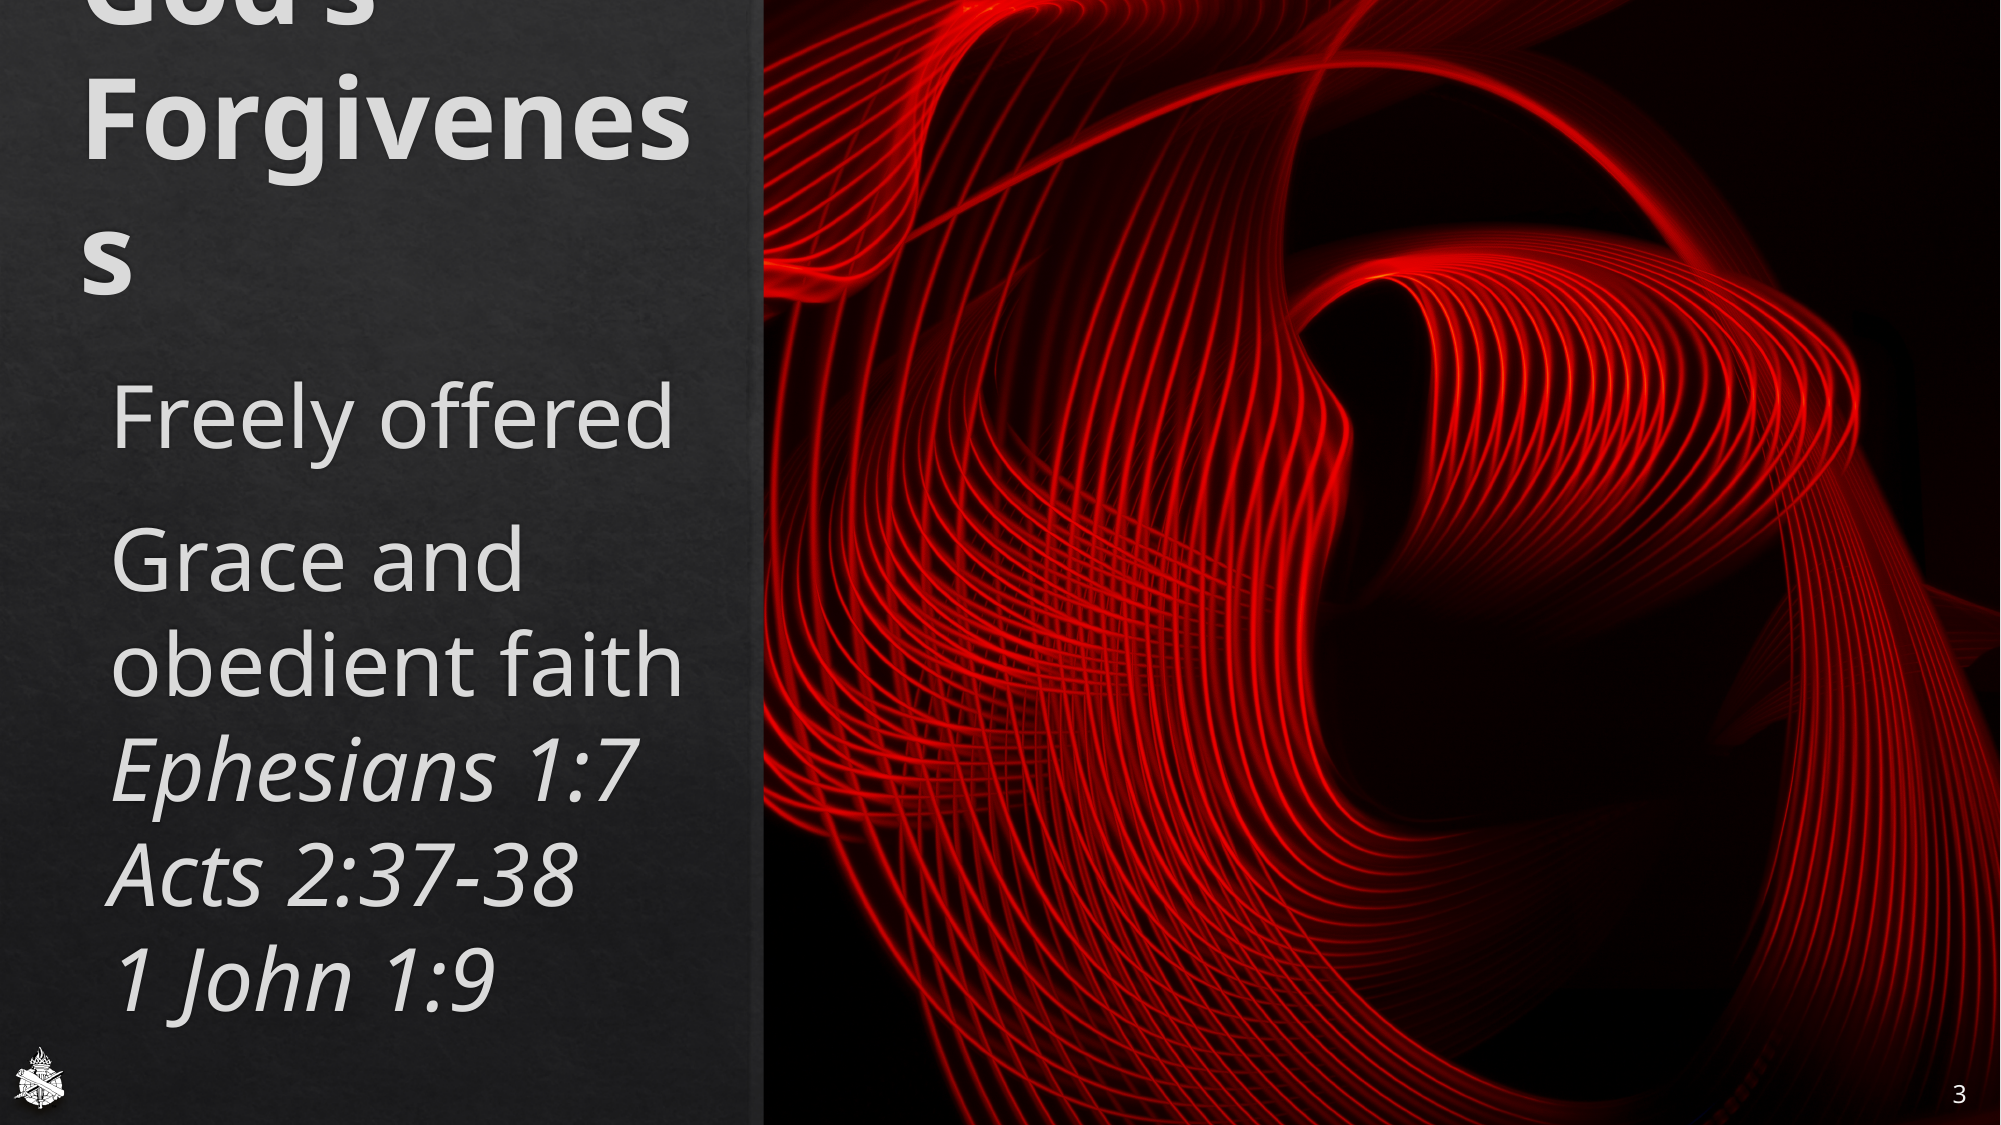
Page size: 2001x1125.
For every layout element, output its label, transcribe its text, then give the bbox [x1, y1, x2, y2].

title God’s Forgiveness [64, 33, 723, 325]
picture [13, 1045, 65, 1110]
picture [746, 0, 2000, 1125]
list Freely offered Grace and obedient faith Ephesians 1:7 Acts 2:37-38 1 John 1:9 [88, 353, 737, 1078]
